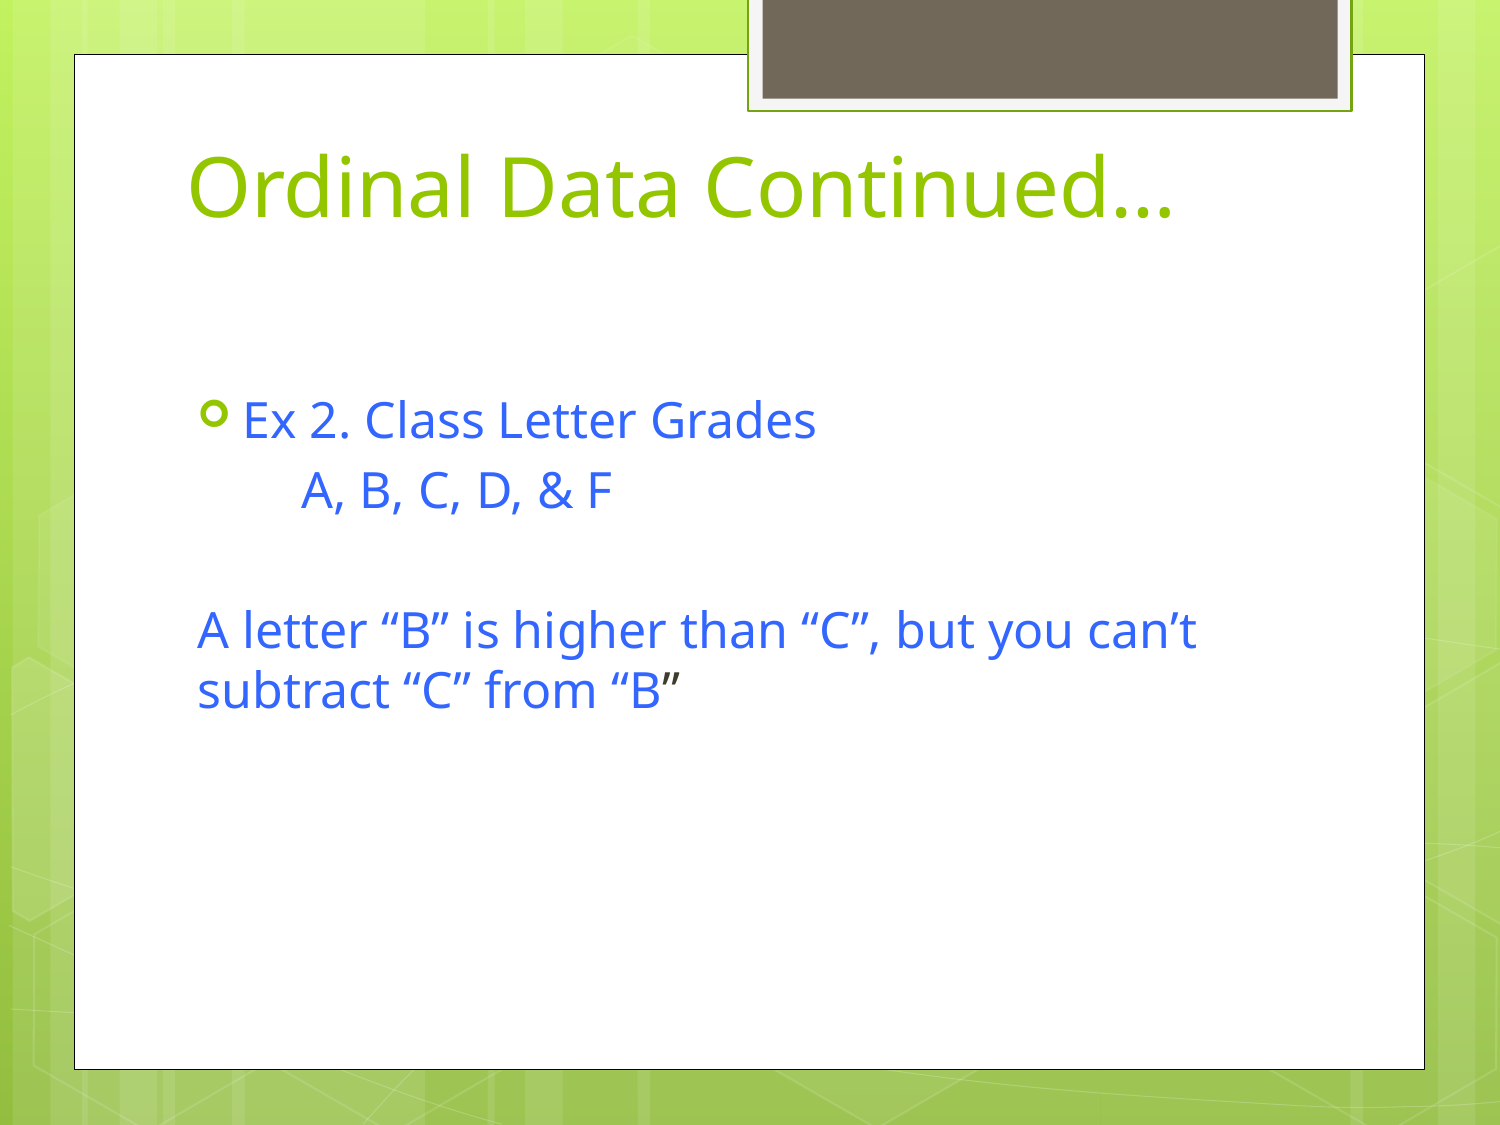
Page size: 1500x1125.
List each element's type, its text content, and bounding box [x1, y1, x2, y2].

list Ex 2. Class Letter Grades A, B, C, D, & F A letter “B” is higher than “C”, but you can’t subtract “C” from “B” [171, 381, 1283, 1034]
title Ordinal Data Continued… [171, 124, 1324, 242]
